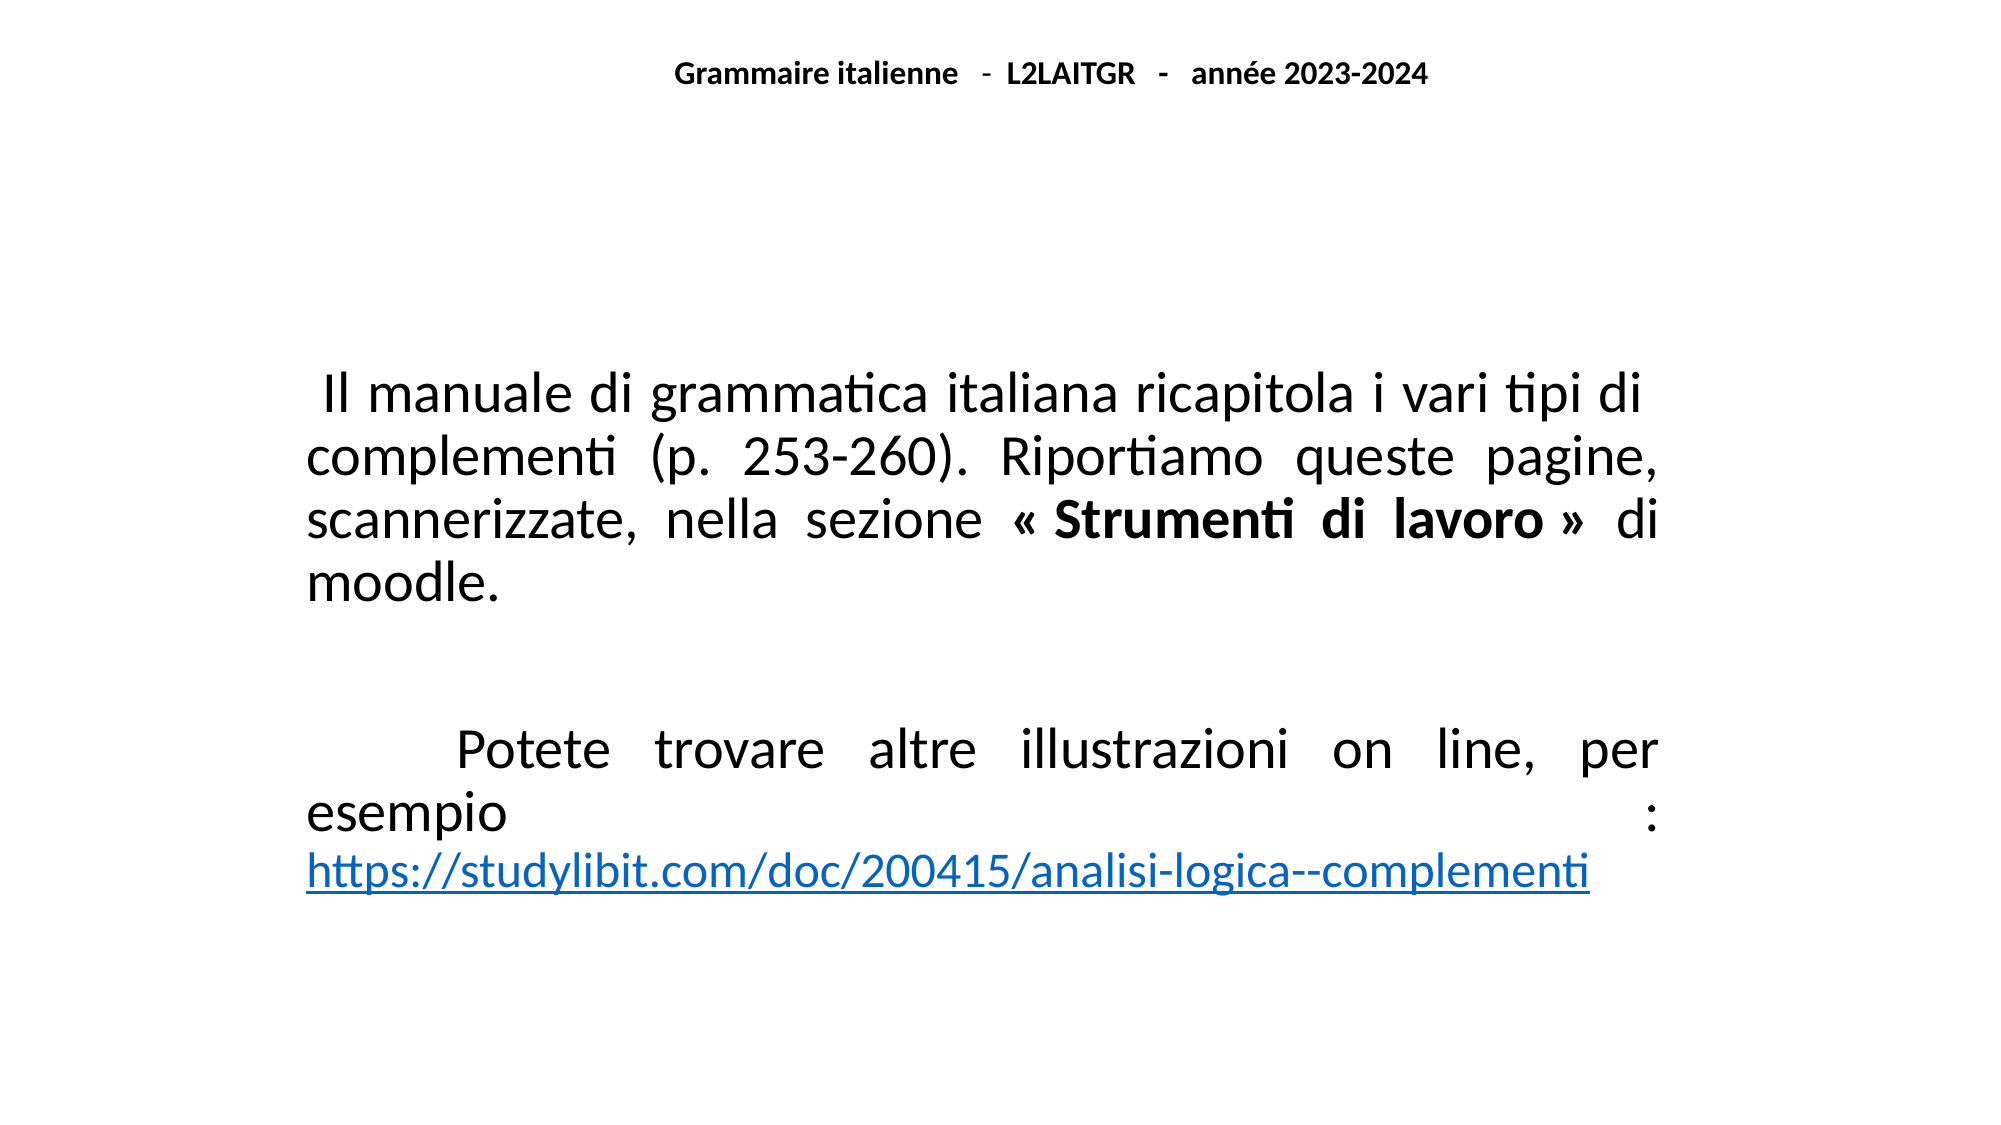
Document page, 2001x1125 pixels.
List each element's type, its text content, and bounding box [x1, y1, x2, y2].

list Il manuale di grammatica italiana ricapitola i vari tipi di complementi (p. 253-260). Riportiamo queste pagine, scannerizzate, nella sezione « Strumenti di lavoro » di moodle. Potete trovare altre illustrazioni on line, per esempio : https://studylibit.com/doc/200415/analisi-logica--complementi [291, 196, 1675, 1043]
text_box Grammaire italienne - L2LAITGR - année 2023-2024 [376, 0, 1727, 188]
